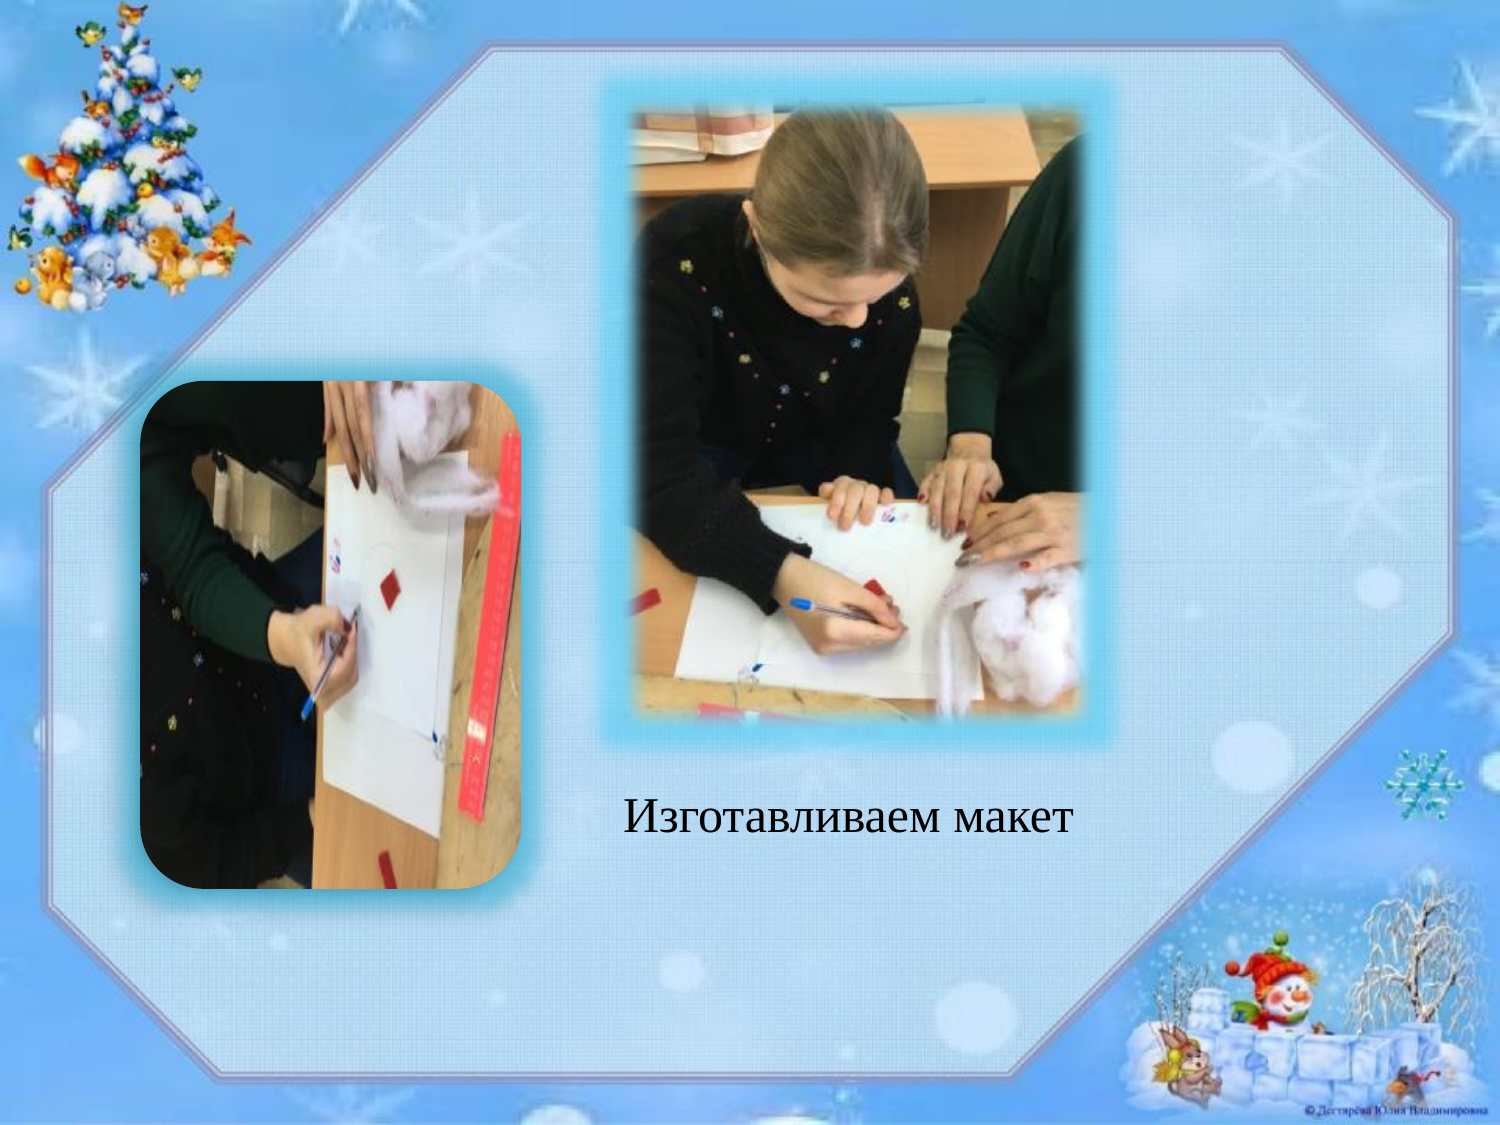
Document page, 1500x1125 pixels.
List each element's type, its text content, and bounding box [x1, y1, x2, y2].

text_box Изготавливаем макет [608, 775, 1317, 850]
picture [0, 0, 1500, 1125]
